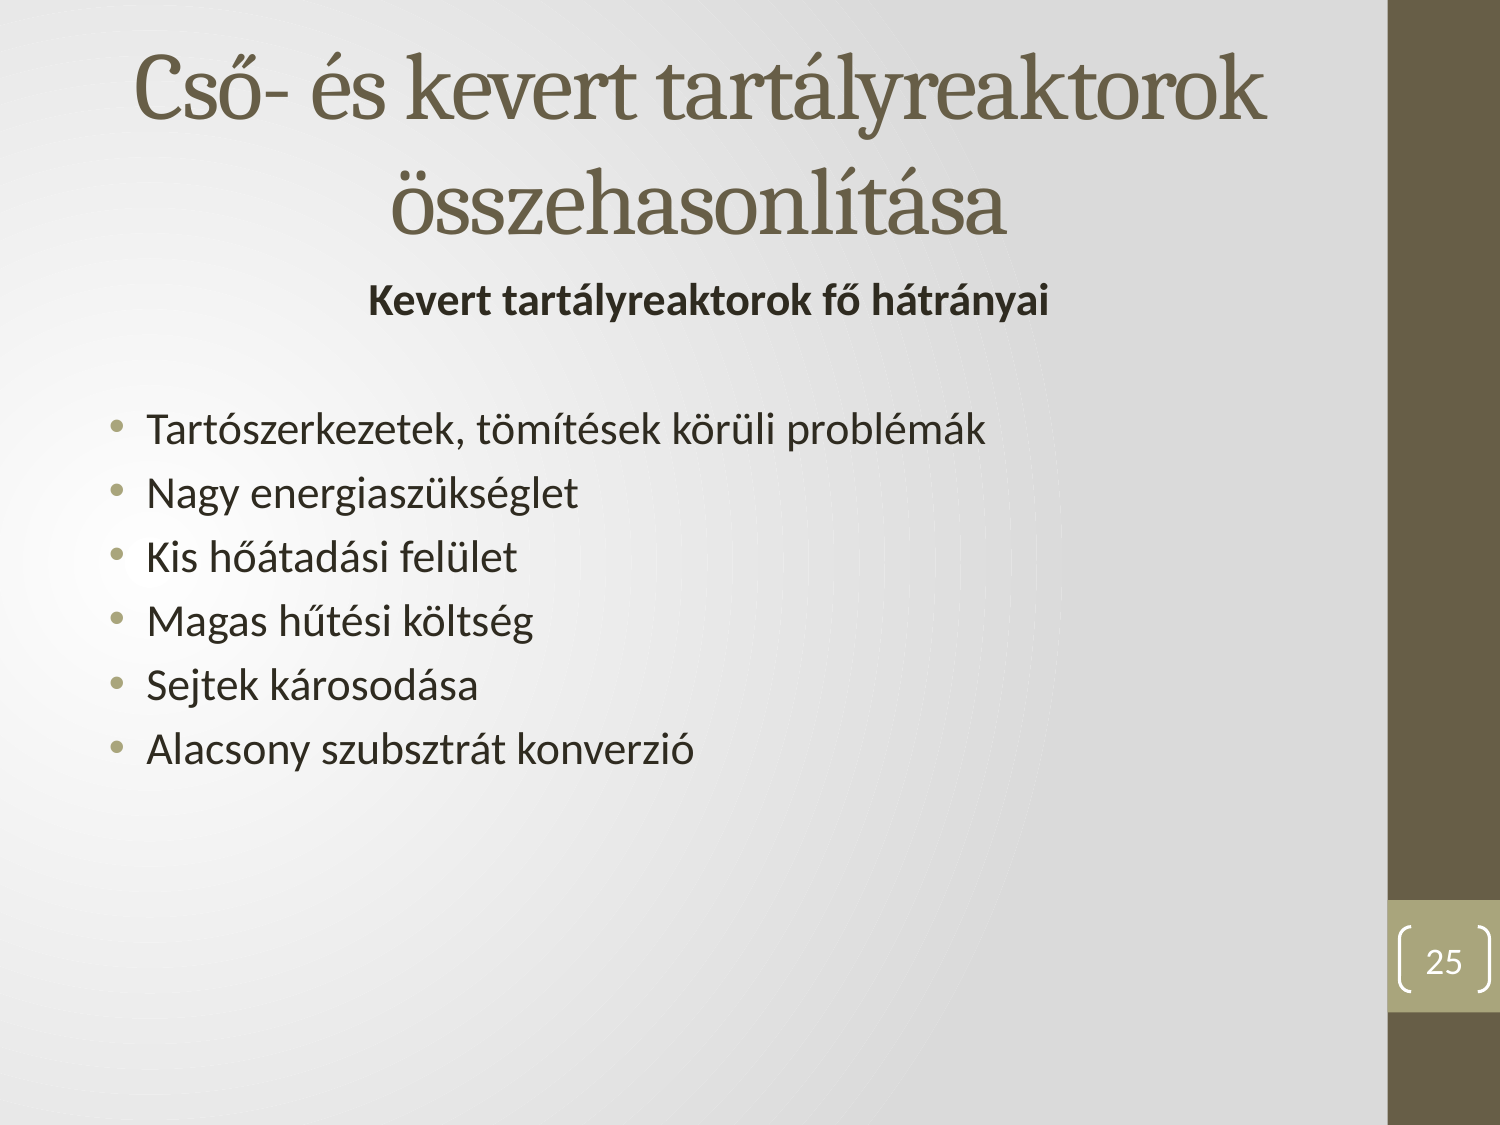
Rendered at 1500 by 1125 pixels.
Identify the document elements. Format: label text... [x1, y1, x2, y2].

title Cső- és kevert tartályreaktorok összehasonlítása [75, 45, 1325, 233]
list Kevert tartályreaktorok fő hátrányai Tartószerkezetek, tömítések körüli problémák Nagy energiaszükséglet Kis hőátadási felület Magas hűtési költség Sejtek károsodása Alacsony szubsztrát konverzió [75, 262, 1325, 1050]
slide_number 25 [1397, 925, 1492, 994]
